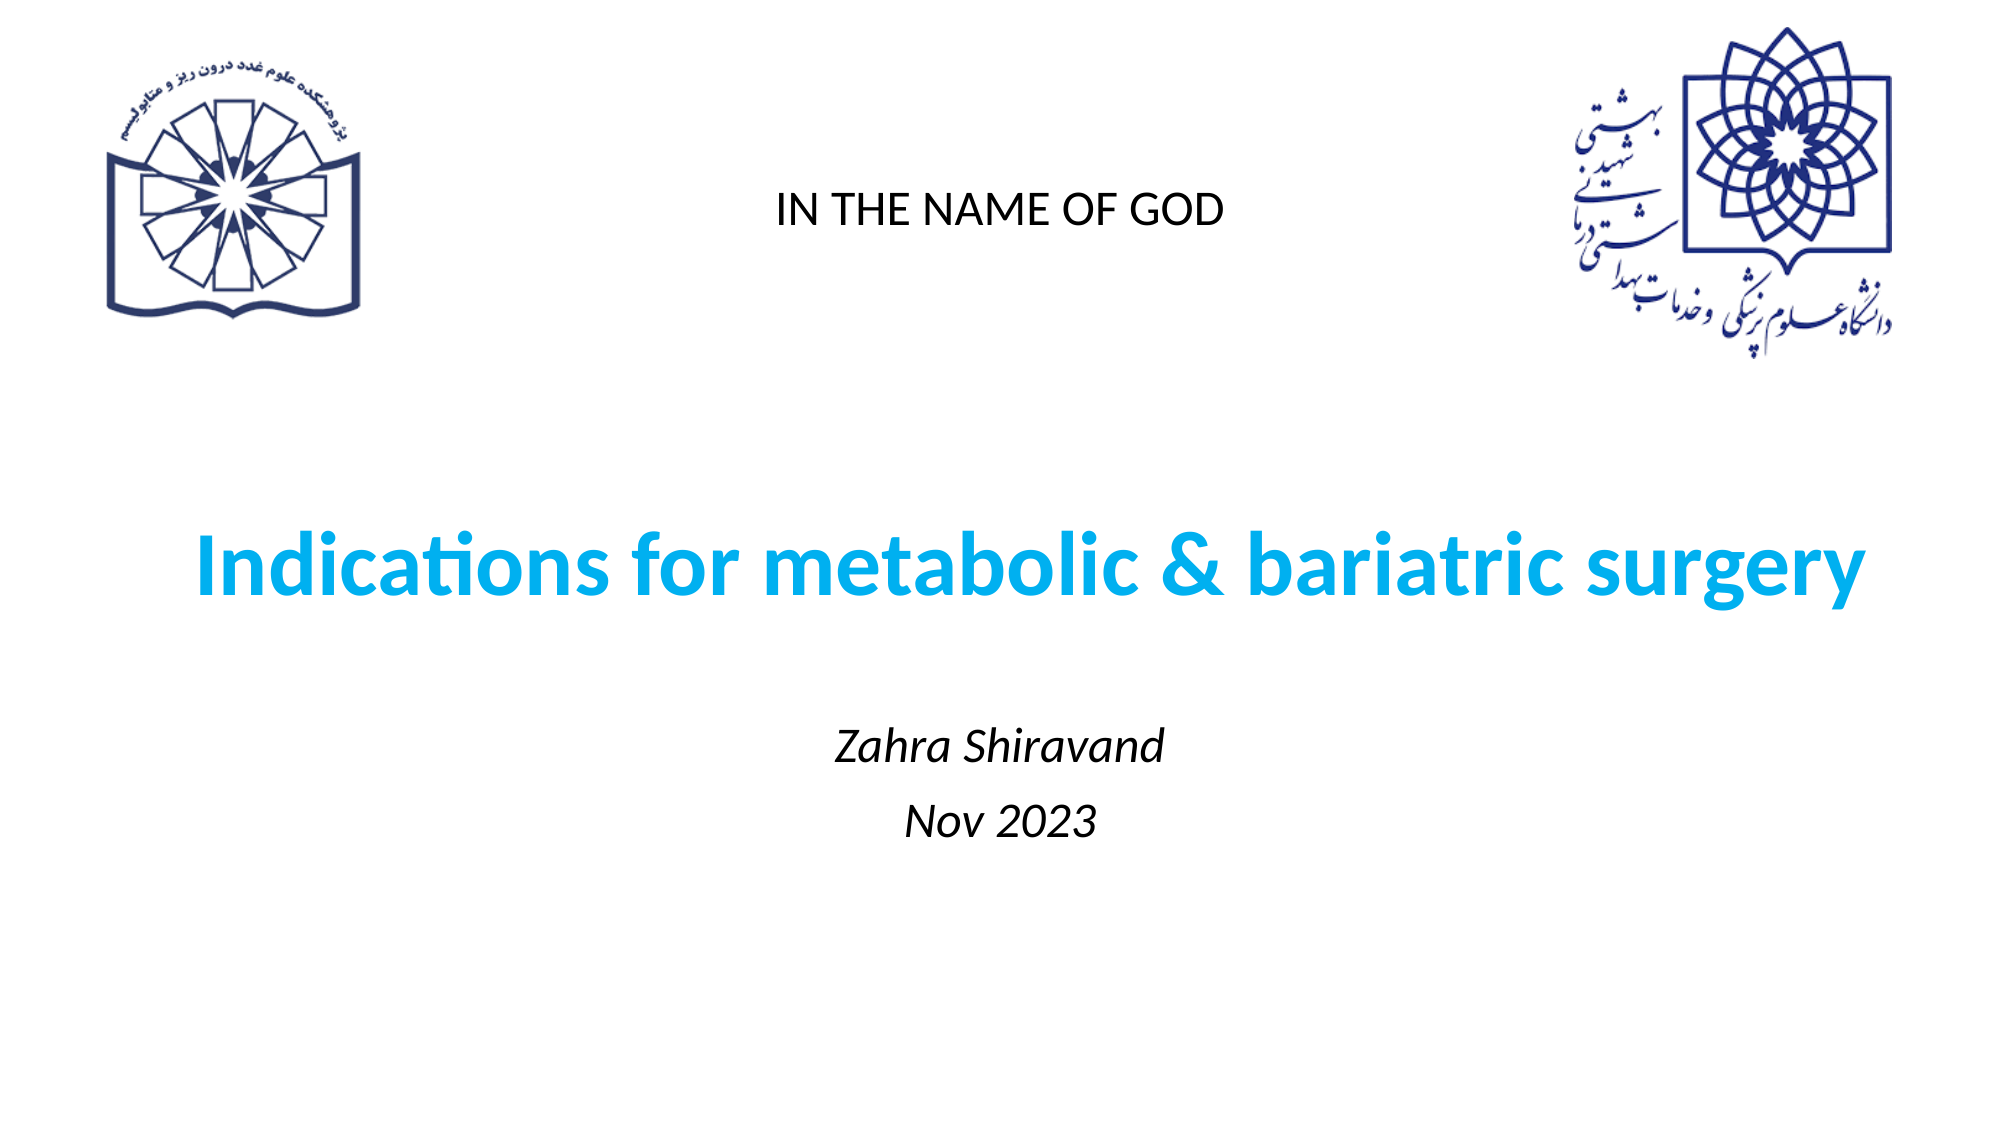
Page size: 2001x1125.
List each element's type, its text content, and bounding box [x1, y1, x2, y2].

title IN THE NAME OF GOD [373, 54, 1574, 245]
picture [1574, 27, 1892, 359]
subtitle Zahra Shiravand Nov 2023 [791, 711, 1209, 906]
text_box Indications for metabolic & bariatric surgery [179, 496, 1884, 622]
picture [92, 54, 373, 325]
